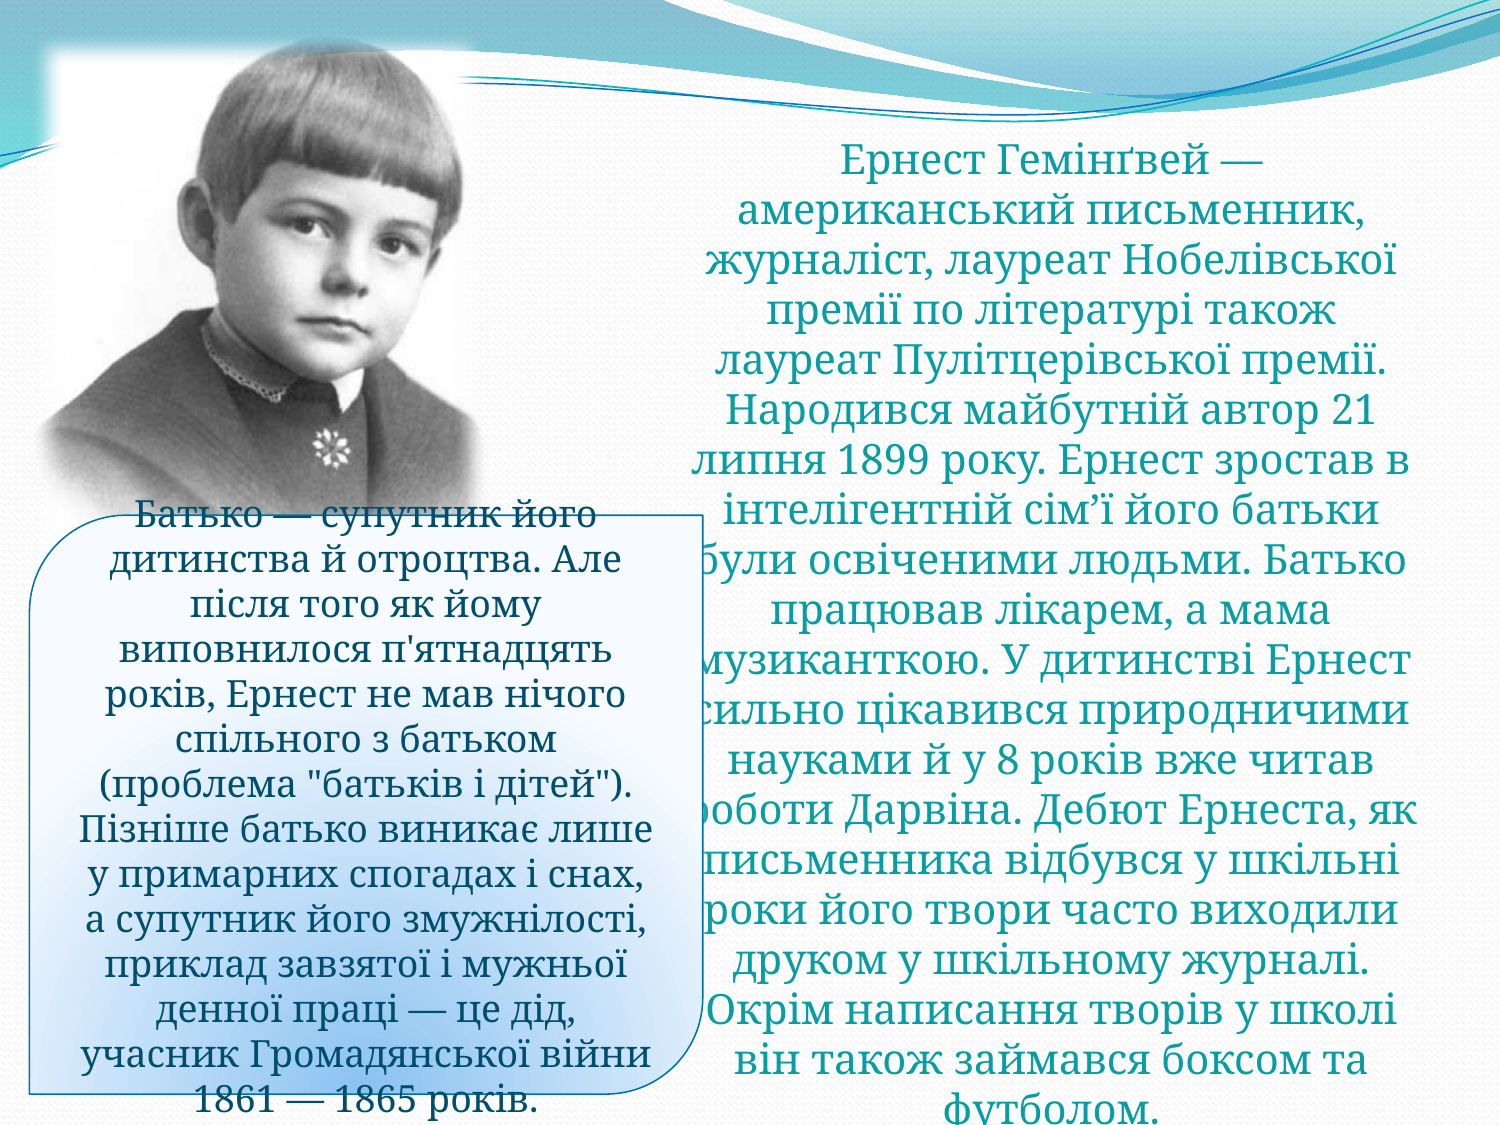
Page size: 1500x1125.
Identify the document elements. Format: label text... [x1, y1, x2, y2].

text_box Батько — супутник його дитинства й отроцтва. Але після того як йому виповнилося п'ятнадцять років, Ернест не мав нічого спільного з батьком (проблема "батьків і дітей"). Пізніше батько виникає лише у примарних спогадах і снах, а супутник його змужнілості, приклад завзятої і мужньої денної праці — це дід, учасник Громадянської війни 1861 — 1865 років. [28, 514, 704, 1095]
text_box Ернест Гемінґвей — американський письменник, журналіст, лауреат Нобелівської премії по літературі також лауреат Пулітцерівської премії. Народився майбутній автор 21 липня 1899 року. Ернест зростав в інтелігентній сім’ї його батьки були освіченими людьми. Батько працював лікарем, а мама музиканткою. У дитинстві Ернест сильно цікавився природничими науками й у 8 років вже читав роботи Дарвіна. Дебют Ернеста, як письменника відбувся у шкільні роки його твори часто виходили друком у шкільному журналі. Окрім написання творів у школі він також займався боксом та футболом. [667, 125, 1436, 1125]
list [29, 30, 489, 622]
